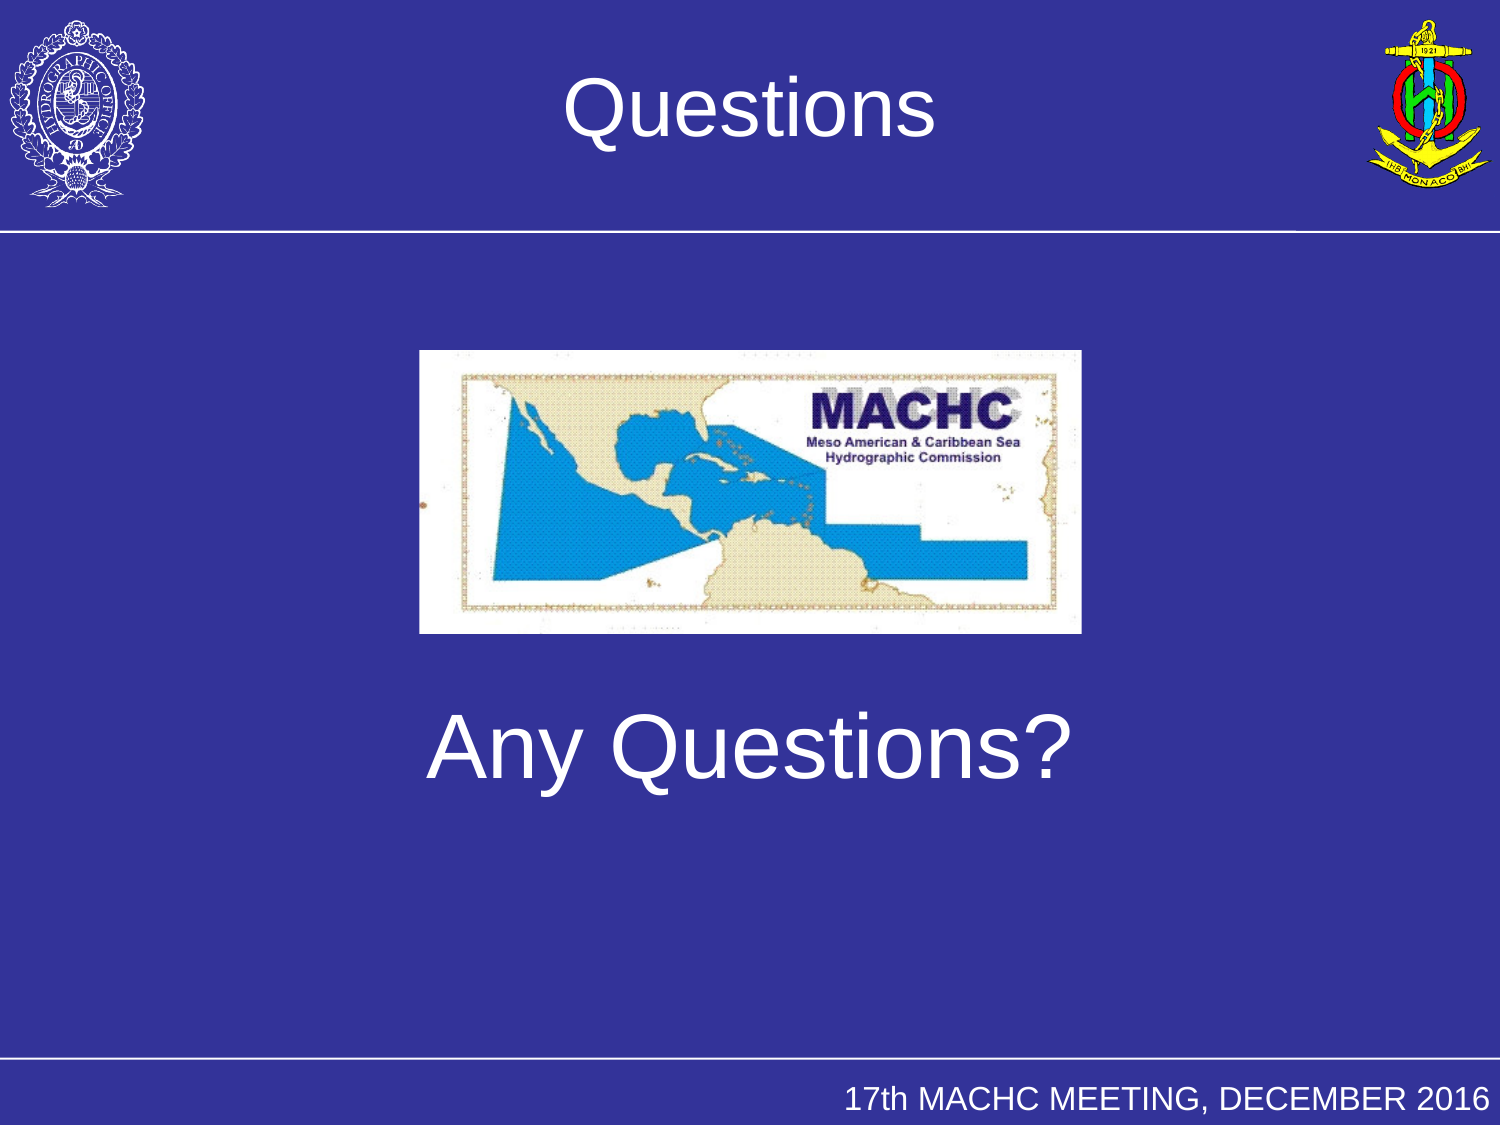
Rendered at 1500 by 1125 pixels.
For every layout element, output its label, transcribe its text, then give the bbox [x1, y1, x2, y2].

list Any Questions? [0, 692, 1500, 816]
picture [1360, 19, 1495, 197]
text_box Questions [159, 45, 1341, 161]
picture [6, 19, 148, 208]
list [418, 349, 1082, 635]
